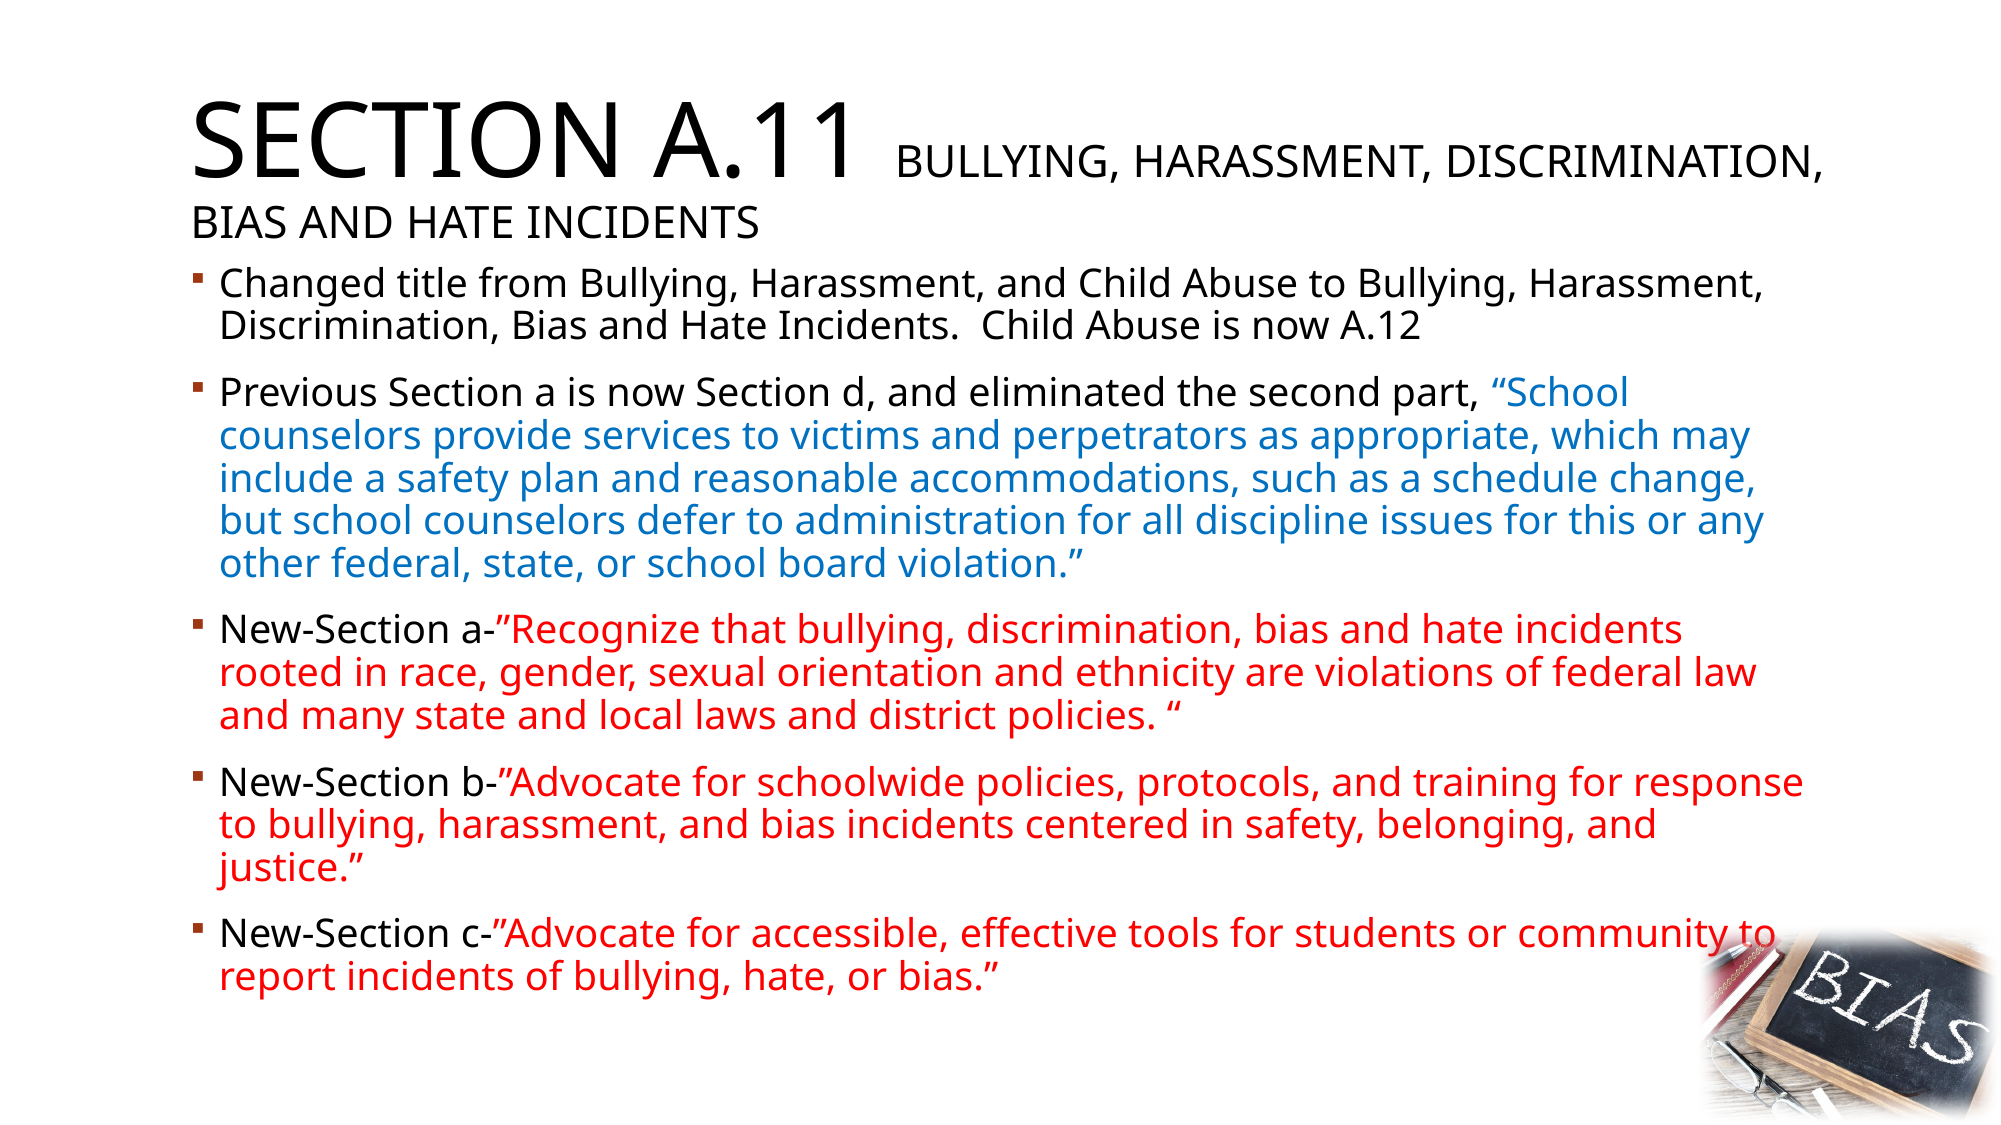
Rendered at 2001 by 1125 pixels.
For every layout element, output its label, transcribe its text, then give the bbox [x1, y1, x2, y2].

title Section a.11 bullying, harassment, discrimination, bias and hate incidents [175, 79, 1929, 256]
list Changed title from Bullying, Harassment, and Child Abuse to Bullying, Harassment, Discrimination, Bias and Hate Incidents. Child Abuse is now A.12 Previous Section a is now Section d, and eliminated the second part, “School counselors provide services to victims and perpetrators as appropriate, which may include a safety plan and reasonable accommodations, such as a schedule change, but school counselors defer to administration for all discipline issues for this or any other federal, state, or school board violation.” New-Section a-”Recognize that bullying, discrimination, bias and hate incidents rooted in race, gender, sexual orientation and ethnicity are violations of federal law and many state and local laws and district policies. “ New-Section b-”Advocate for schoolwide policies, protocols, and training for response to bullying, harassment, and bias incidents centered in safety, belonging, and justice.” New-Section c-”Advocate for accessible, effective tools for students or community to report incidents of bullying, hate, or bias.” [175, 255, 1826, 1013]
picture [1698, 926, 1998, 1123]
